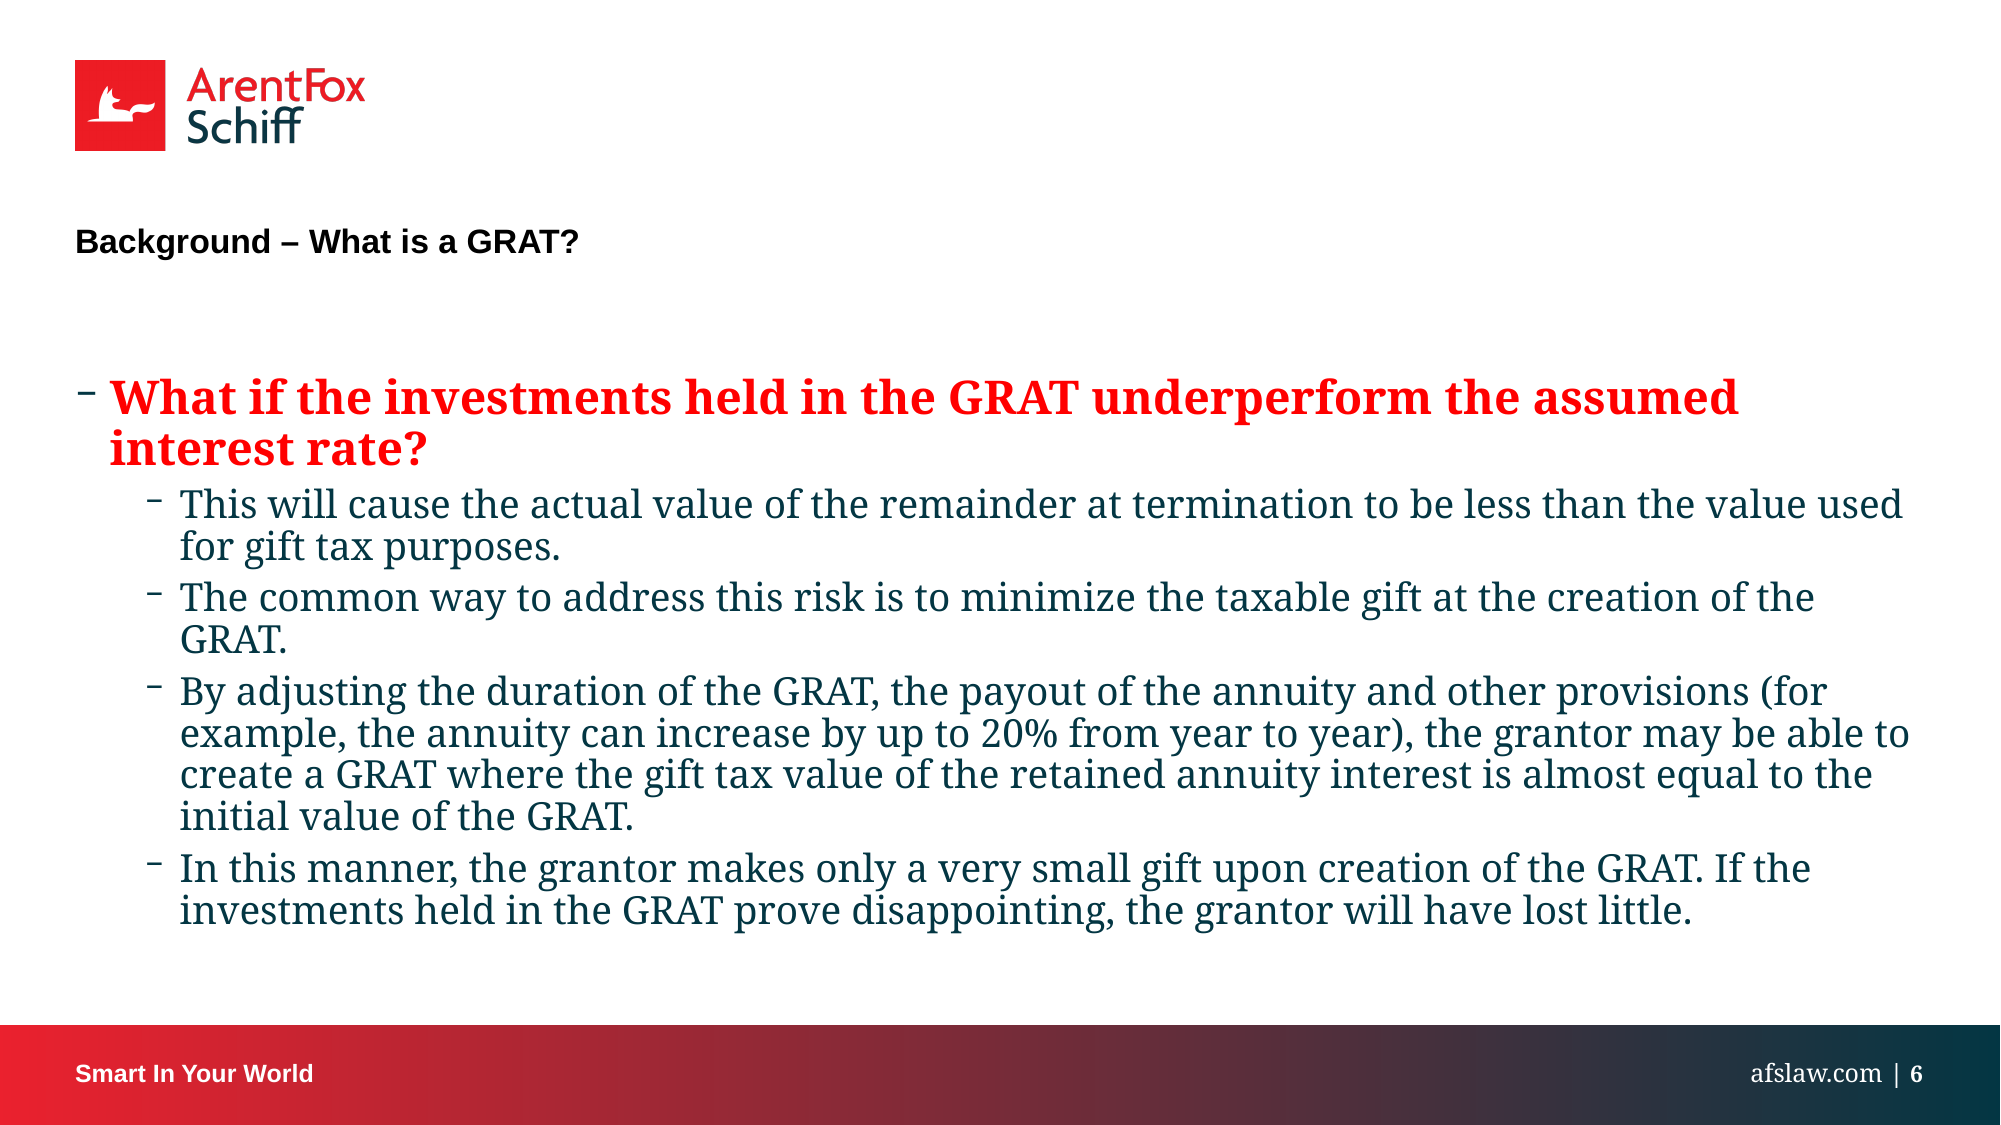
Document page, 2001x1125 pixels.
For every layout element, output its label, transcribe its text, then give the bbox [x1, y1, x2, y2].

title Background – What is a GRAT? [75, 224, 1925, 375]
picture [75, 60, 365, 151]
list What if the investments held in the GRAT underperform the assumed interest rate? This will cause the actual value of the remainder at termination to be less than the value used for gift tax purposes. The common way to address this risk is to minimize the taxable gift at the creation of the GRAT. By adjusting the duration of the GRAT, the payout of the annuity and other provisions (for example, the annuity can increase by up to 20% from year to year), the grantor may be able to create a GRAT where the gift tax value of the retained annuity interest is almost equal to the initial value of the GRAT. In this manner, the grantor makes only a very small gift upon creation of the GRAT. If the investments held in the GRAT prove disappointing, the grantor will have lost little. [75, 375, 1925, 938]
